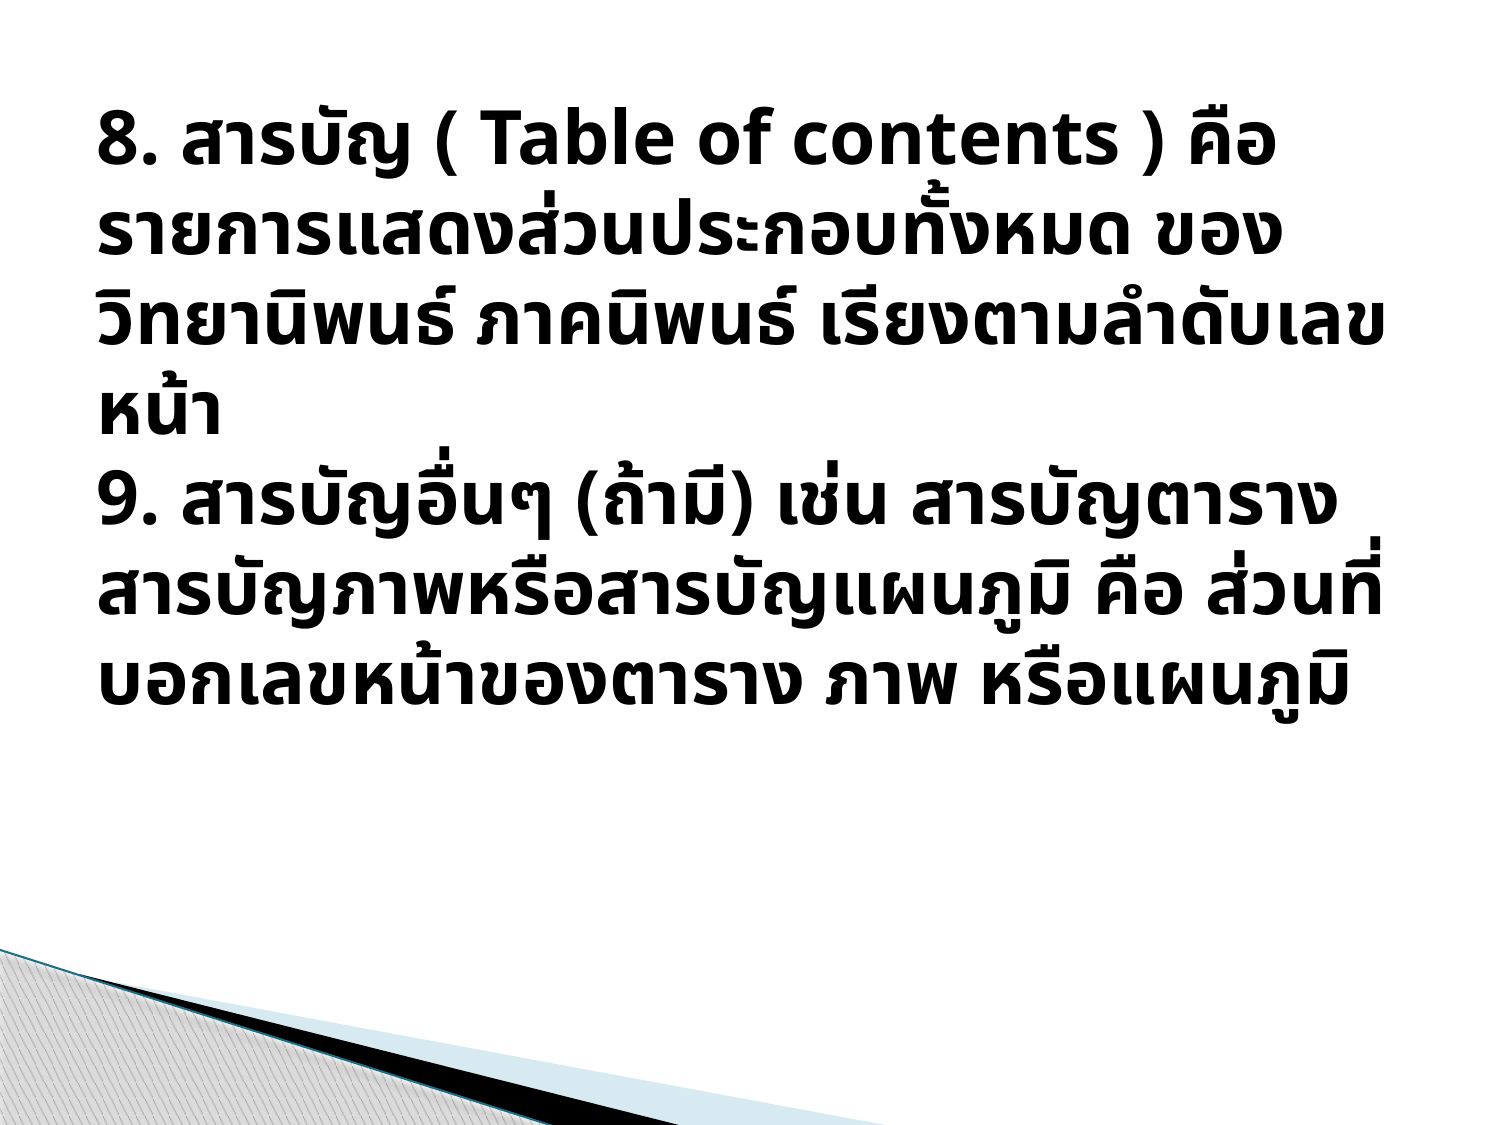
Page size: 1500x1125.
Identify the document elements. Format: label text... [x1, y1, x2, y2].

text_box 8. สารบัญ ( Table of contents ) คือ รายการแสดงส่วนประกอบทั้งหมด ของวิทยานิพนธ์ ภาคนิพนธ์ เรียงตามลำดับเลขหน้า 9. สารบัญอื่นๆ (ถ้ามี) เช่น สารบัญตาราง สารบัญภาพหรือสารบัญแผนภูมิ คือ ส่วนที่บอกเลขหน้าของตาราง ภาพ หรือแผนภูมิ [82, 81, 1442, 1037]
